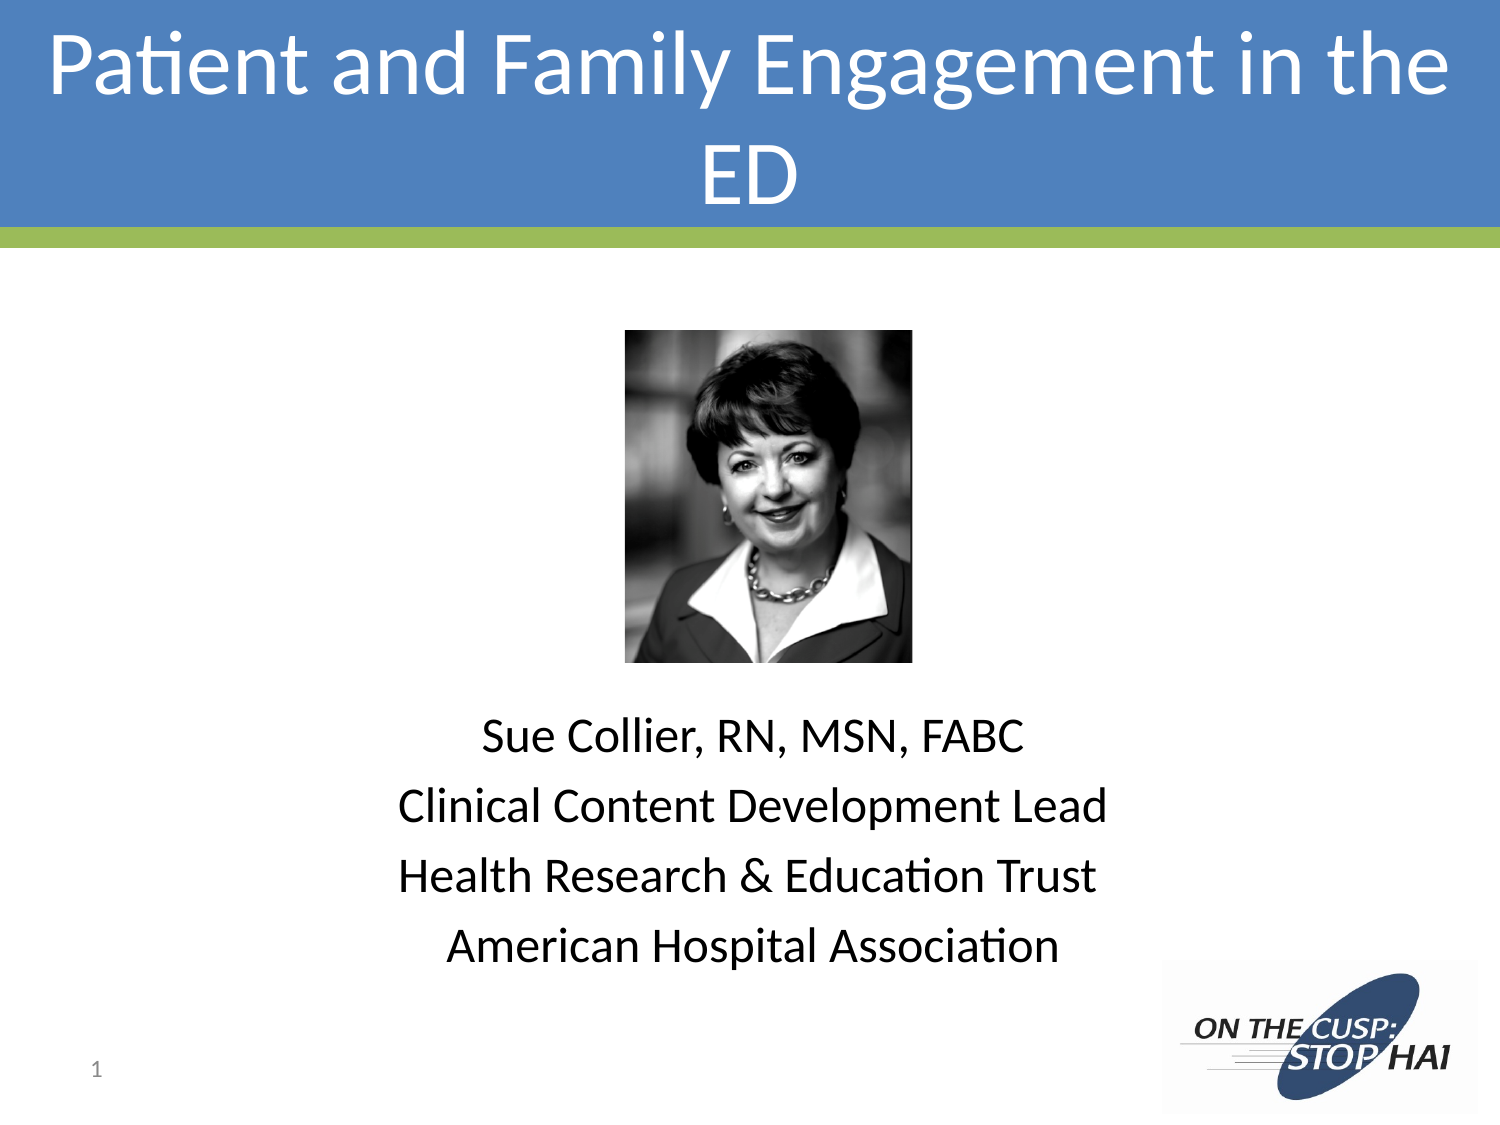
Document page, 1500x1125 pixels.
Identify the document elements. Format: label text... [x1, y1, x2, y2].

picture [1162, 960, 1478, 1114]
list Sue Collier, RN, MSN, FABC Clinical Content Development Lead Health Research & Education Trust American Hospital Association [42, 275, 1465, 1064]
title Patient and Family Engagement in the ED [0, 0, 1500, 225]
picture [624, 330, 913, 663]
slide_number 1 [75, 1037, 425, 1098]
